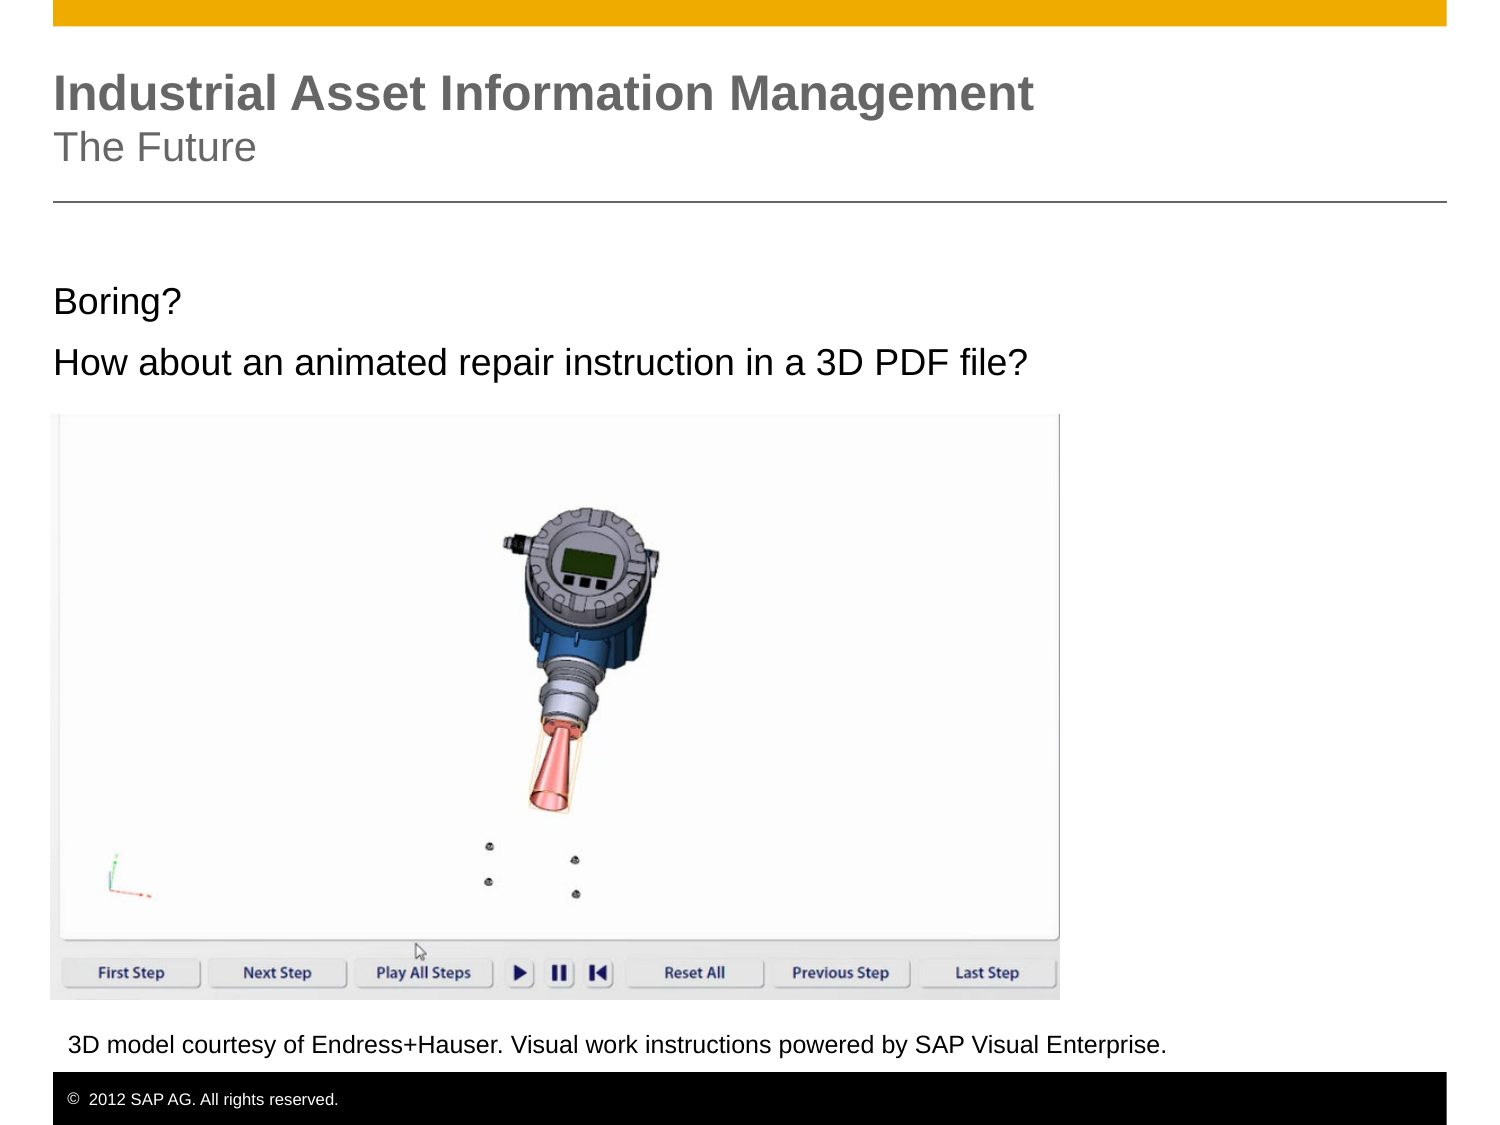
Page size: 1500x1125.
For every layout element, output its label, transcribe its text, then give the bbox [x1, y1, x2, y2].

text_box Boring? [53, 277, 198, 336]
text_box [50, 337, 1455, 1067]
text_box Industrial Asset Information Management The Future [53, 53, 1447, 178]
